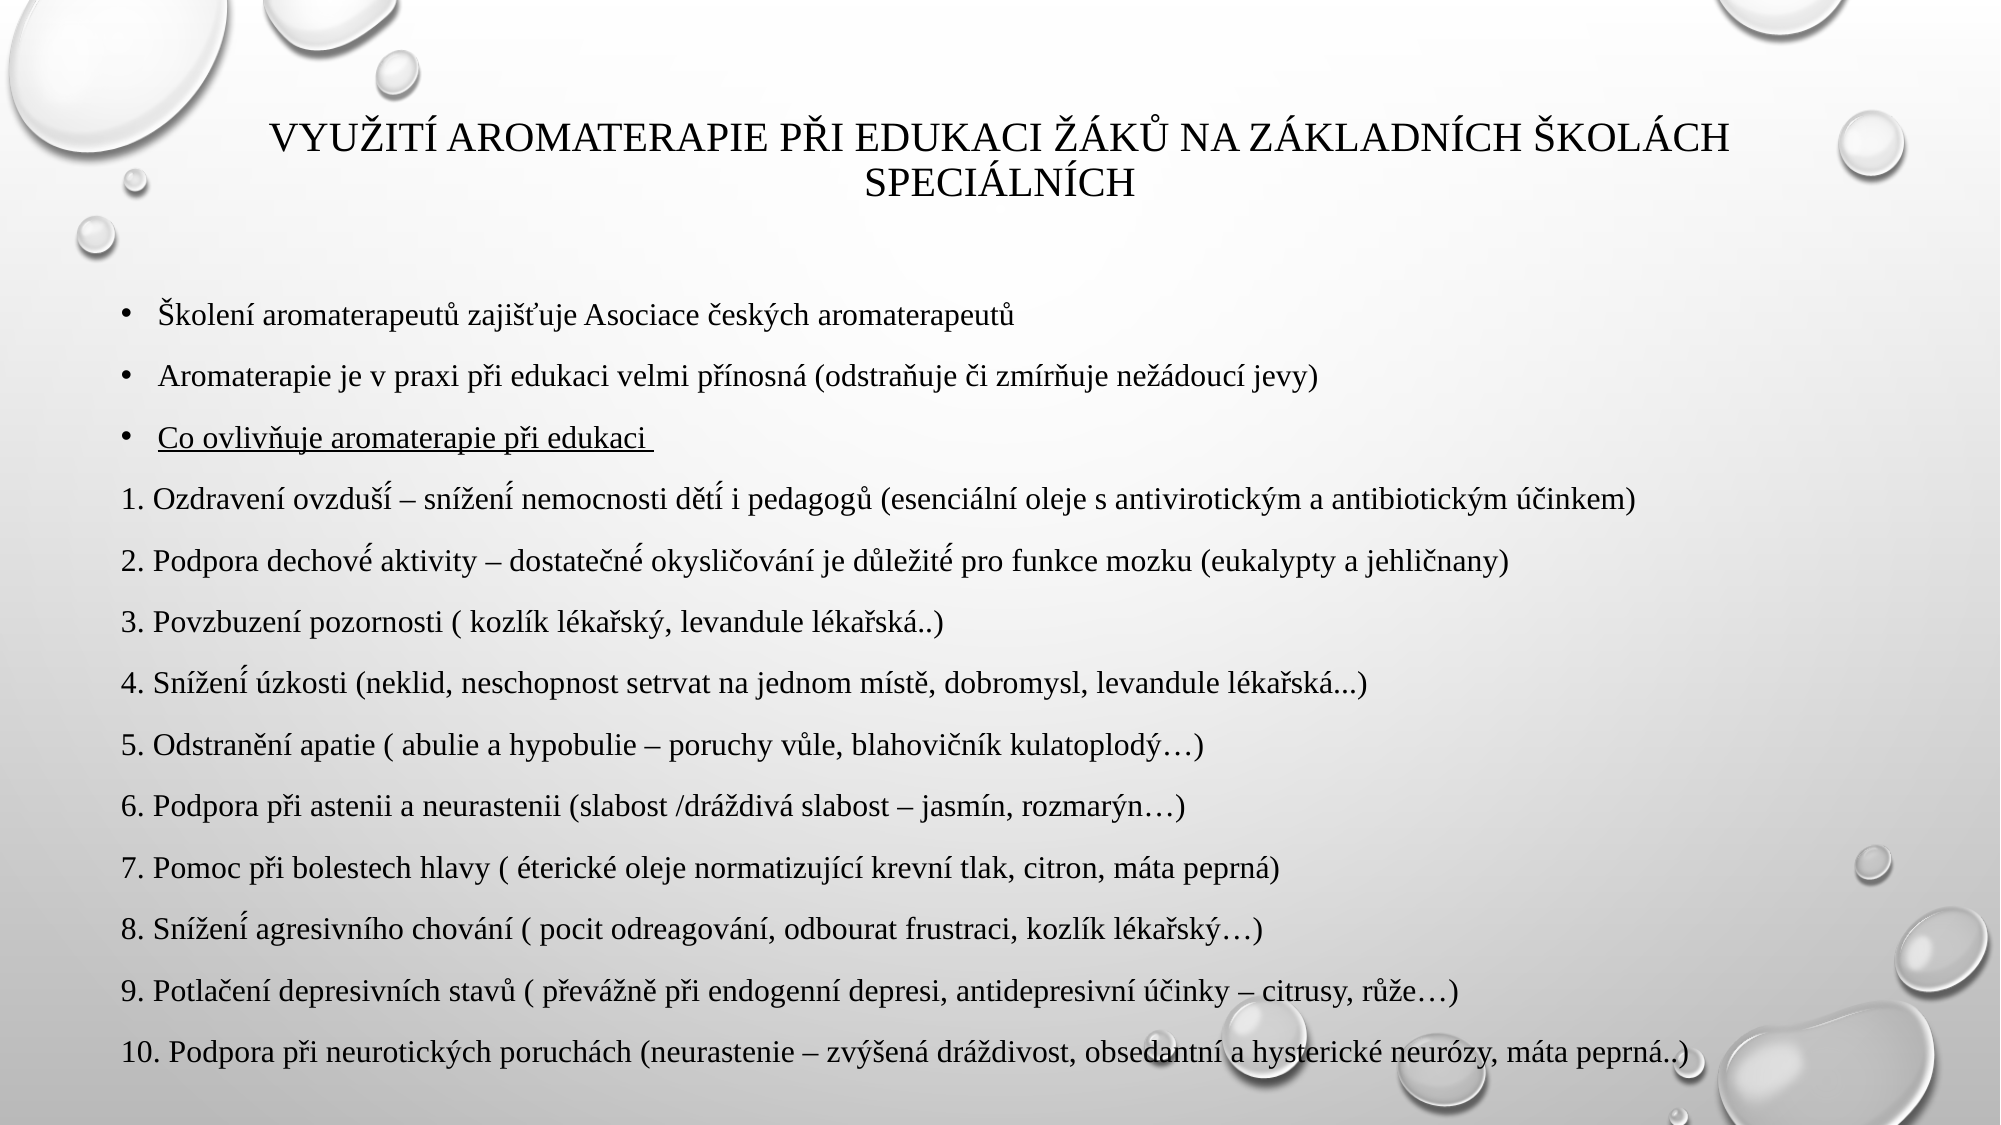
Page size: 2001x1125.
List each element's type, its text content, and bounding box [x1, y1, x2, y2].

list Školení aromaterapeutů zajišťuje Asociace českých aromaterapeutů Aromaterapie je v praxi při edukaci velmi přínosná (odstraňuje či zmírňuje nežádoucí jevy) Co ovlivňuje aromaterapie při edukaci 1. Ozdravení ovzduší́ – snížení́ nemocnosti dětí́ i pedagogů (esenciální oleje s antivirotickým a antibiotickým účinkem) 2. Podpora dechové́ aktivity – dostatečné́ okysličování je důležité́ pro funkce mozku (eukalypty a jehličnany) 3. Povzbuzení pozornosti ( kozlík lékařský, levandule lékařská..) 4. Snížení́ úzkosti (neklid, neschopnost setrvat na jednom místě, dobromysl, levandule lékařská...) 5. Odstranění apatie ( abulie a hypobulie – poruchy vůle, blahovičník kulatoplodý…) 6. Podpora při astenii a neurastenii (slabost /dráždivá slabost – jasmín, rozmarýn…) 7. Pomoc při bolestech hlavy ( éterické oleje normatizující krevní tlak, citron, máta peprná) 8. Snížení́ agresivního chování ( pocit odreagování, odbourat frustraci, kozlík lékařský…) 9. Potlačení depresivních stavů ( převážně při endogenní depresi, antidepresivní účinky – citrusy, růže…) 10. Podpora při neurotických poruchách (neurastenie – zvýšená dráždivost, obsedantní a hysterické neurózy, máta peprná..) [105, 278, 1851, 1083]
picture [0, 0, 2000, 1125]
title Využití aromaterapie při edukaci žáků na Základních školách speciálních [149, 101, 1851, 220]
